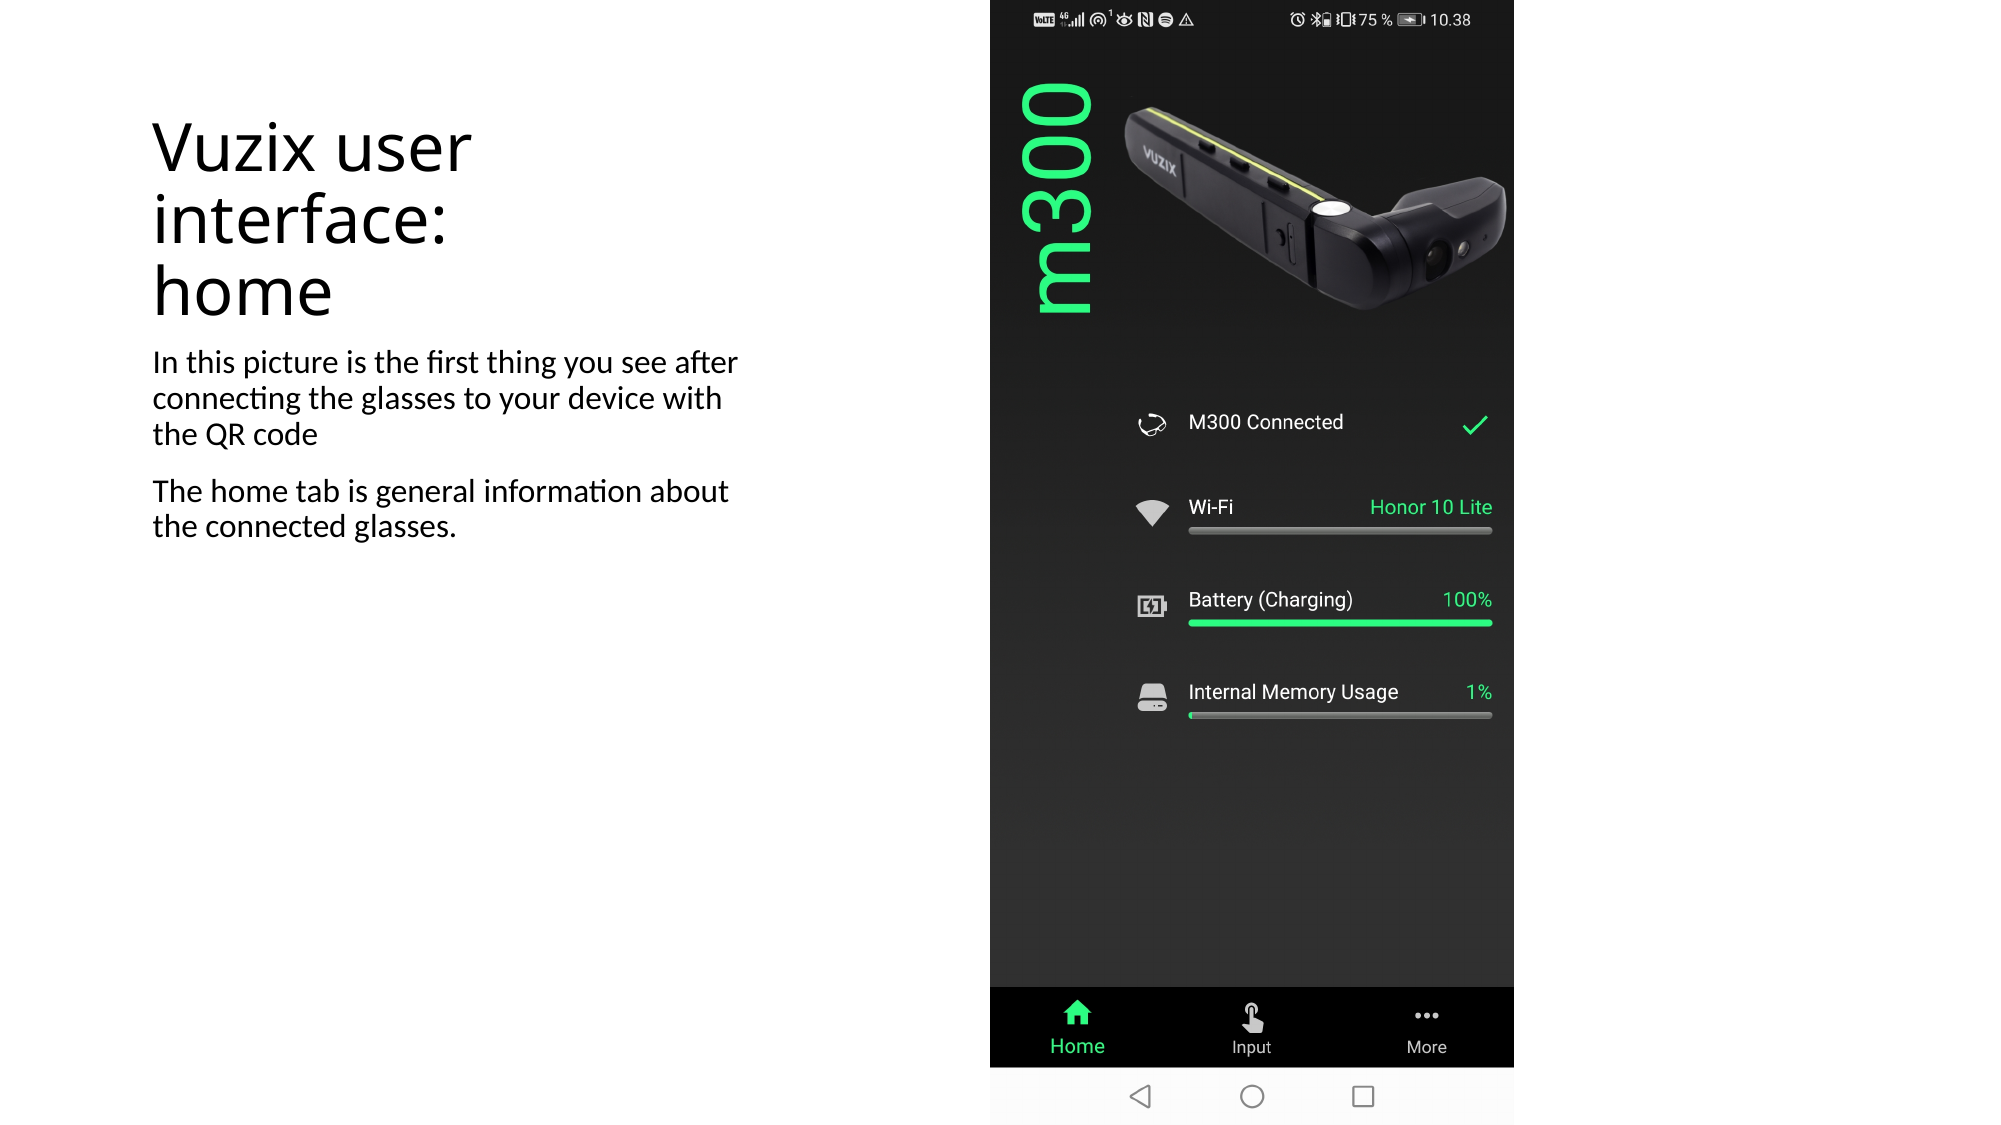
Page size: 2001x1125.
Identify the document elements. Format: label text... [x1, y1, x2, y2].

picture [990, 0, 1514, 1125]
list In this picture is the first thing you see after connecting the glasses to your device with the QR code The home tab is general information about the connected glasses. [137, 337, 783, 963]
title Vuzix user interface: home [137, 75, 783, 337]
